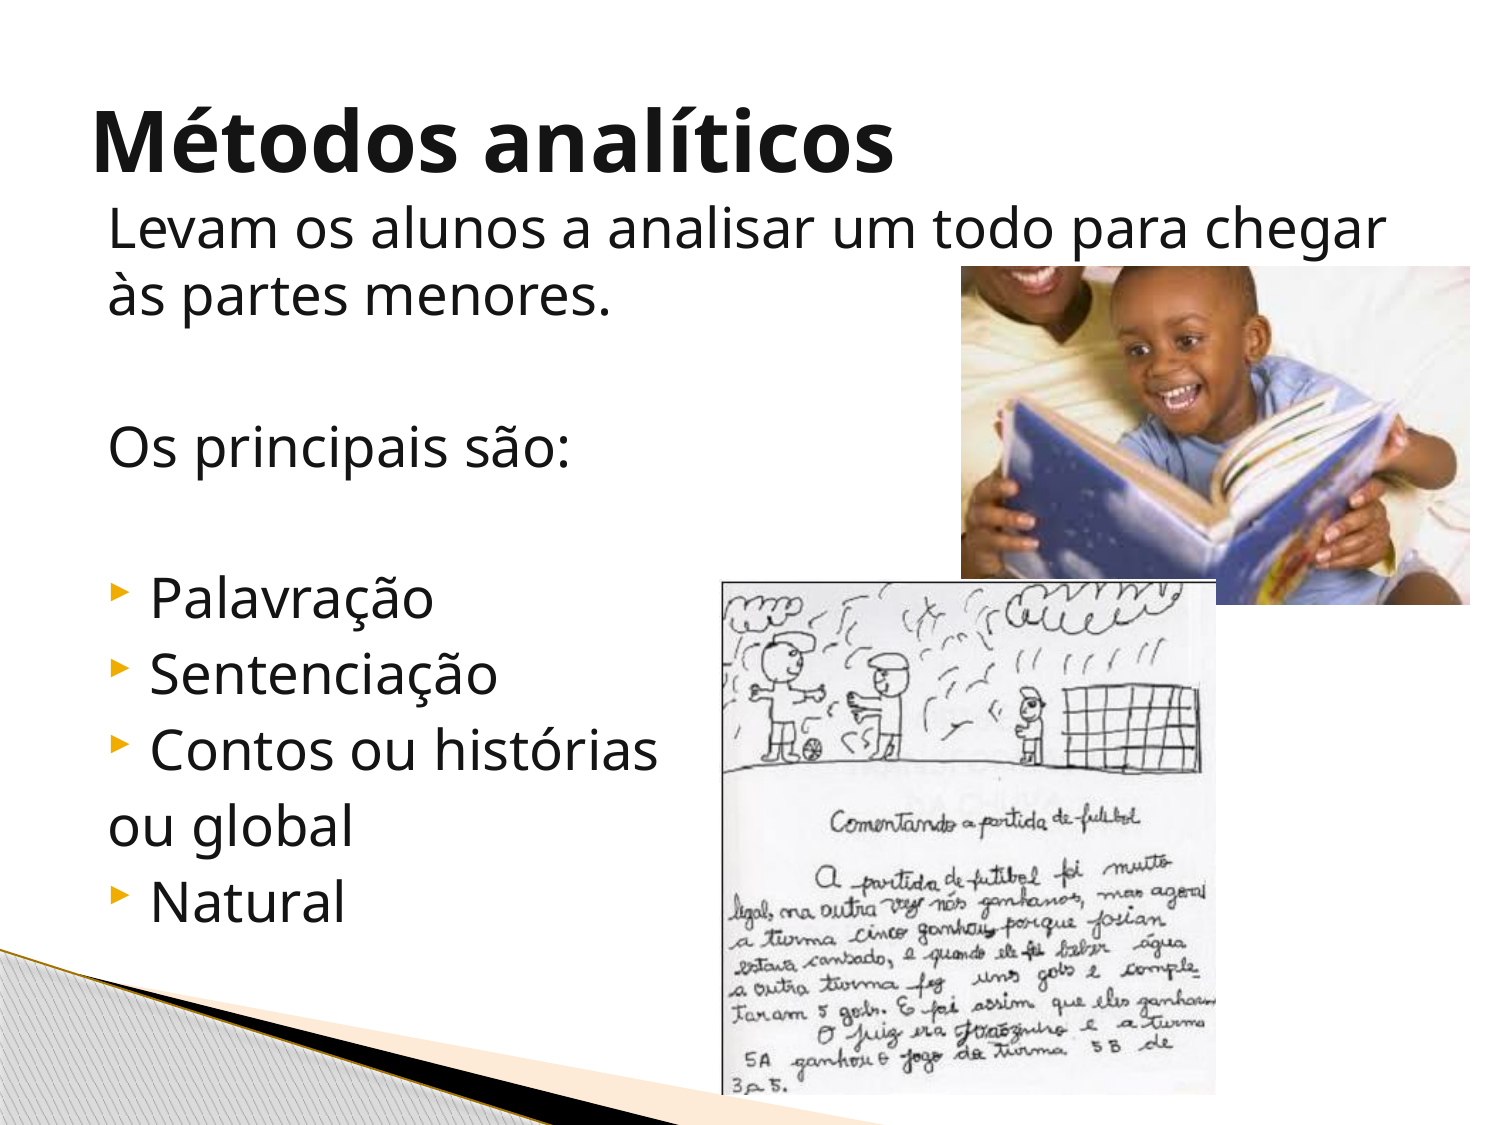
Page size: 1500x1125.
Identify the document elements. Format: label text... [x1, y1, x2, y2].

list Levam os alunos a analisar um todo para chegar às partes menores. Os principais são: Palavração Sentenciação Contos ou histórias ou global Natural [75, 233, 1424, 986]
picture [719, 266, 1470, 1095]
title Métodos analíticos [75, 45, 1425, 233]
